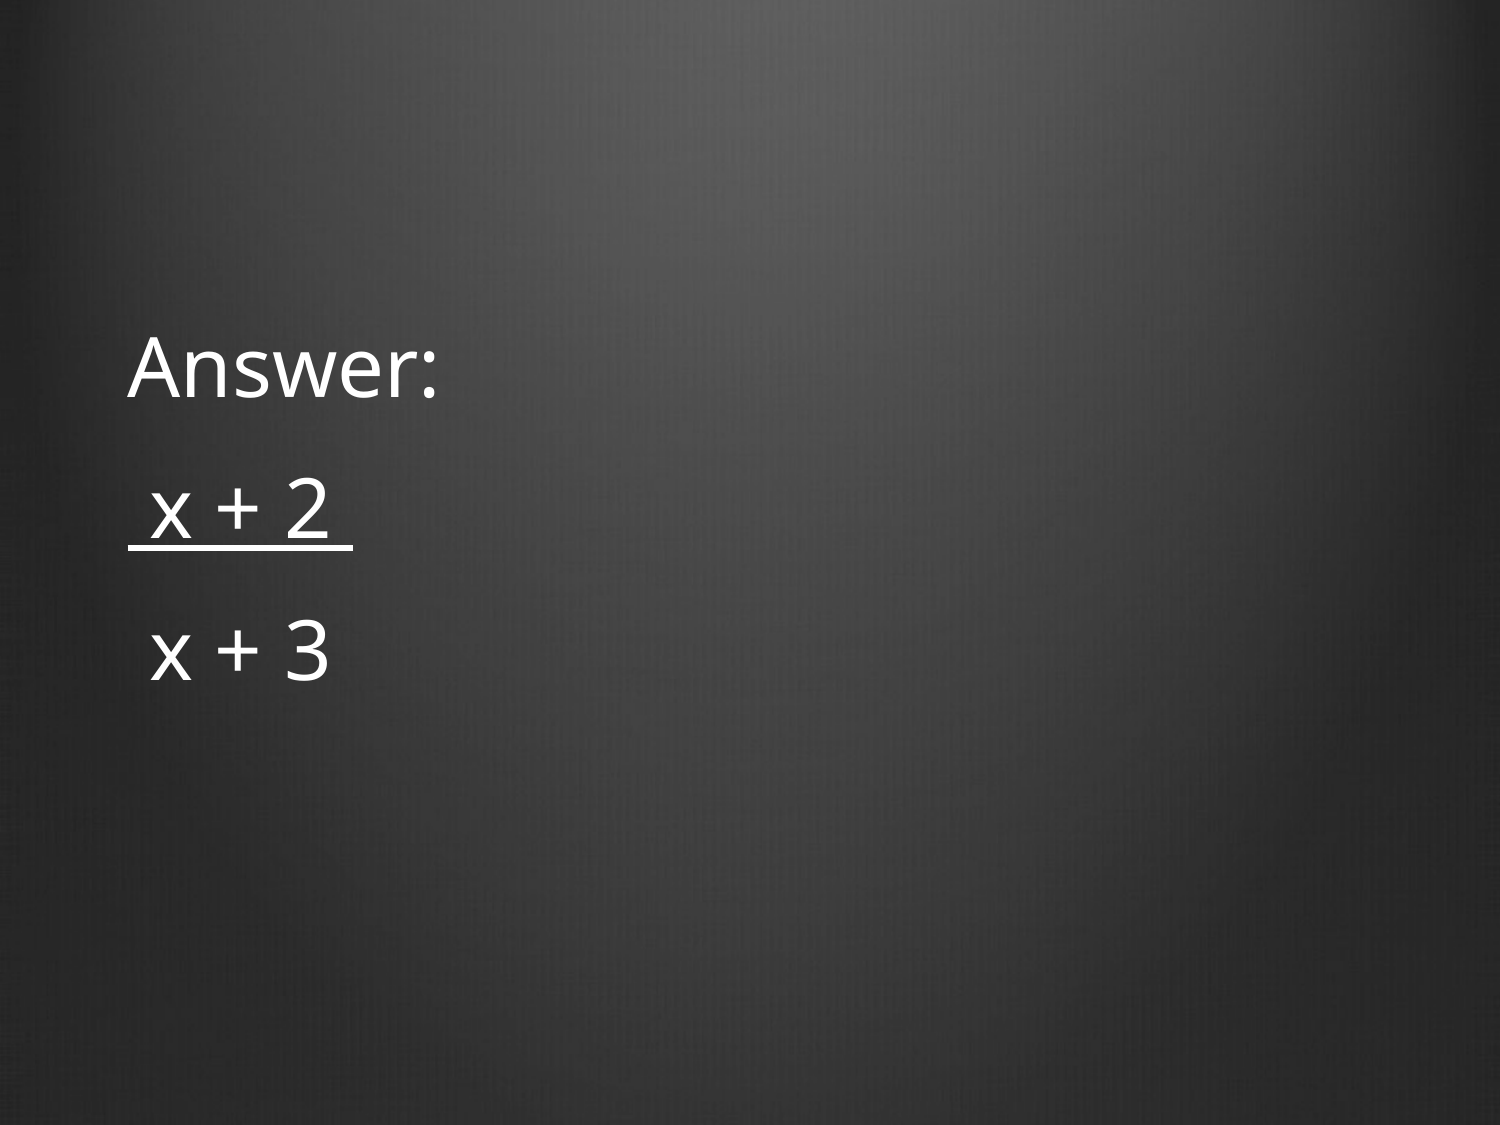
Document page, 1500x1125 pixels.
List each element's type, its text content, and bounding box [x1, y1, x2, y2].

list Answer: x + 2 x + 3 [112, 306, 1388, 1005]
